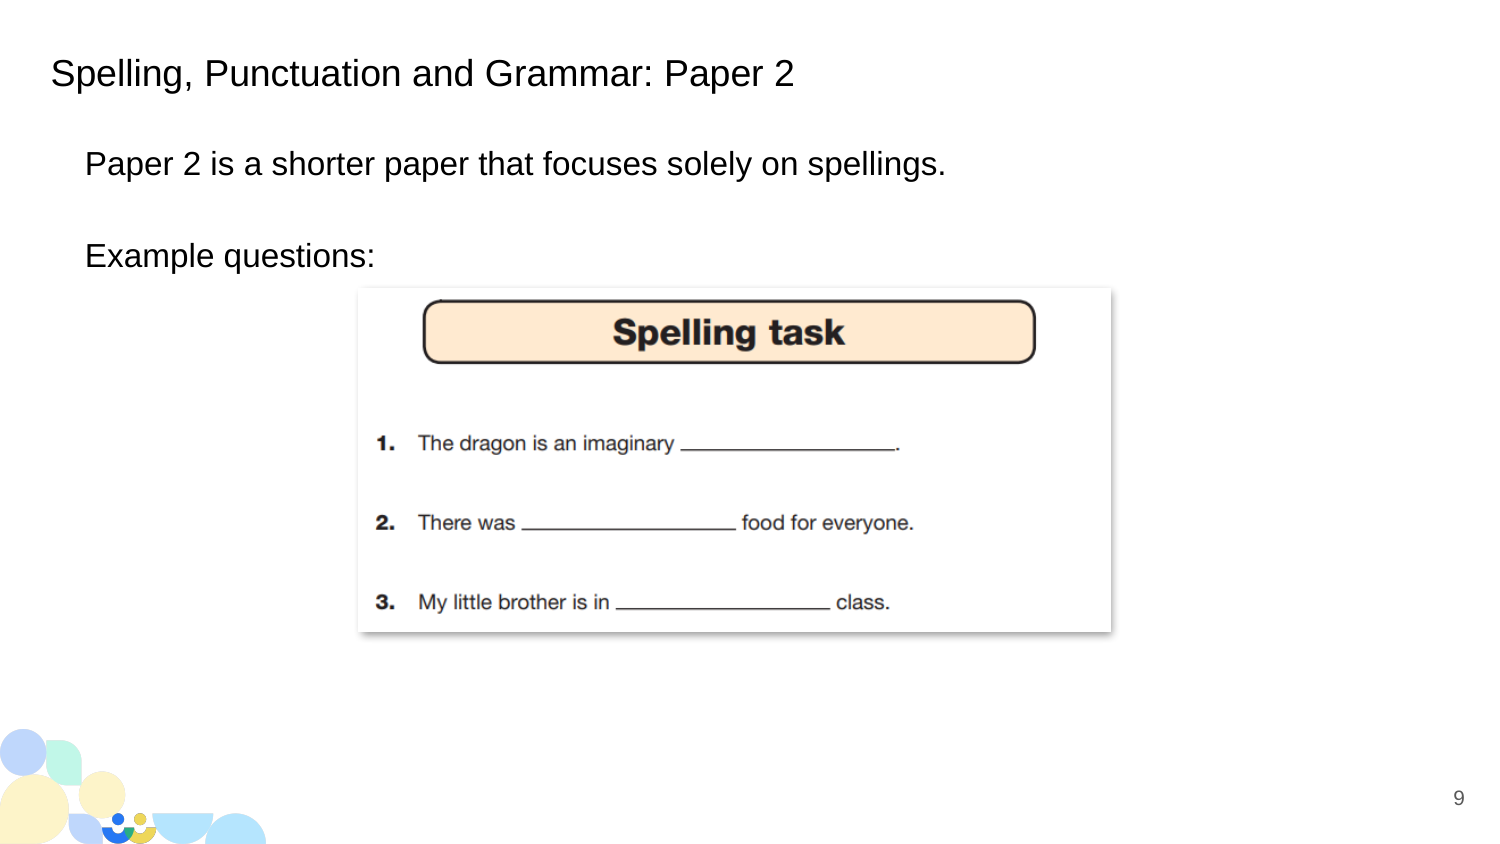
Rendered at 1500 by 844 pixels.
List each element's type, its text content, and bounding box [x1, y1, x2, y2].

picture [358, 288, 1111, 632]
slide_number 9 [1389, 764, 1480, 830]
title Spelling, Punctuation and Grammar: Paper 2 [35, 34, 1434, 106]
list Paper 2 is a shorter paper that focuses solely on spellings. Example questions: [51, 121, 1449, 289]
picture [0, 729, 266, 844]
